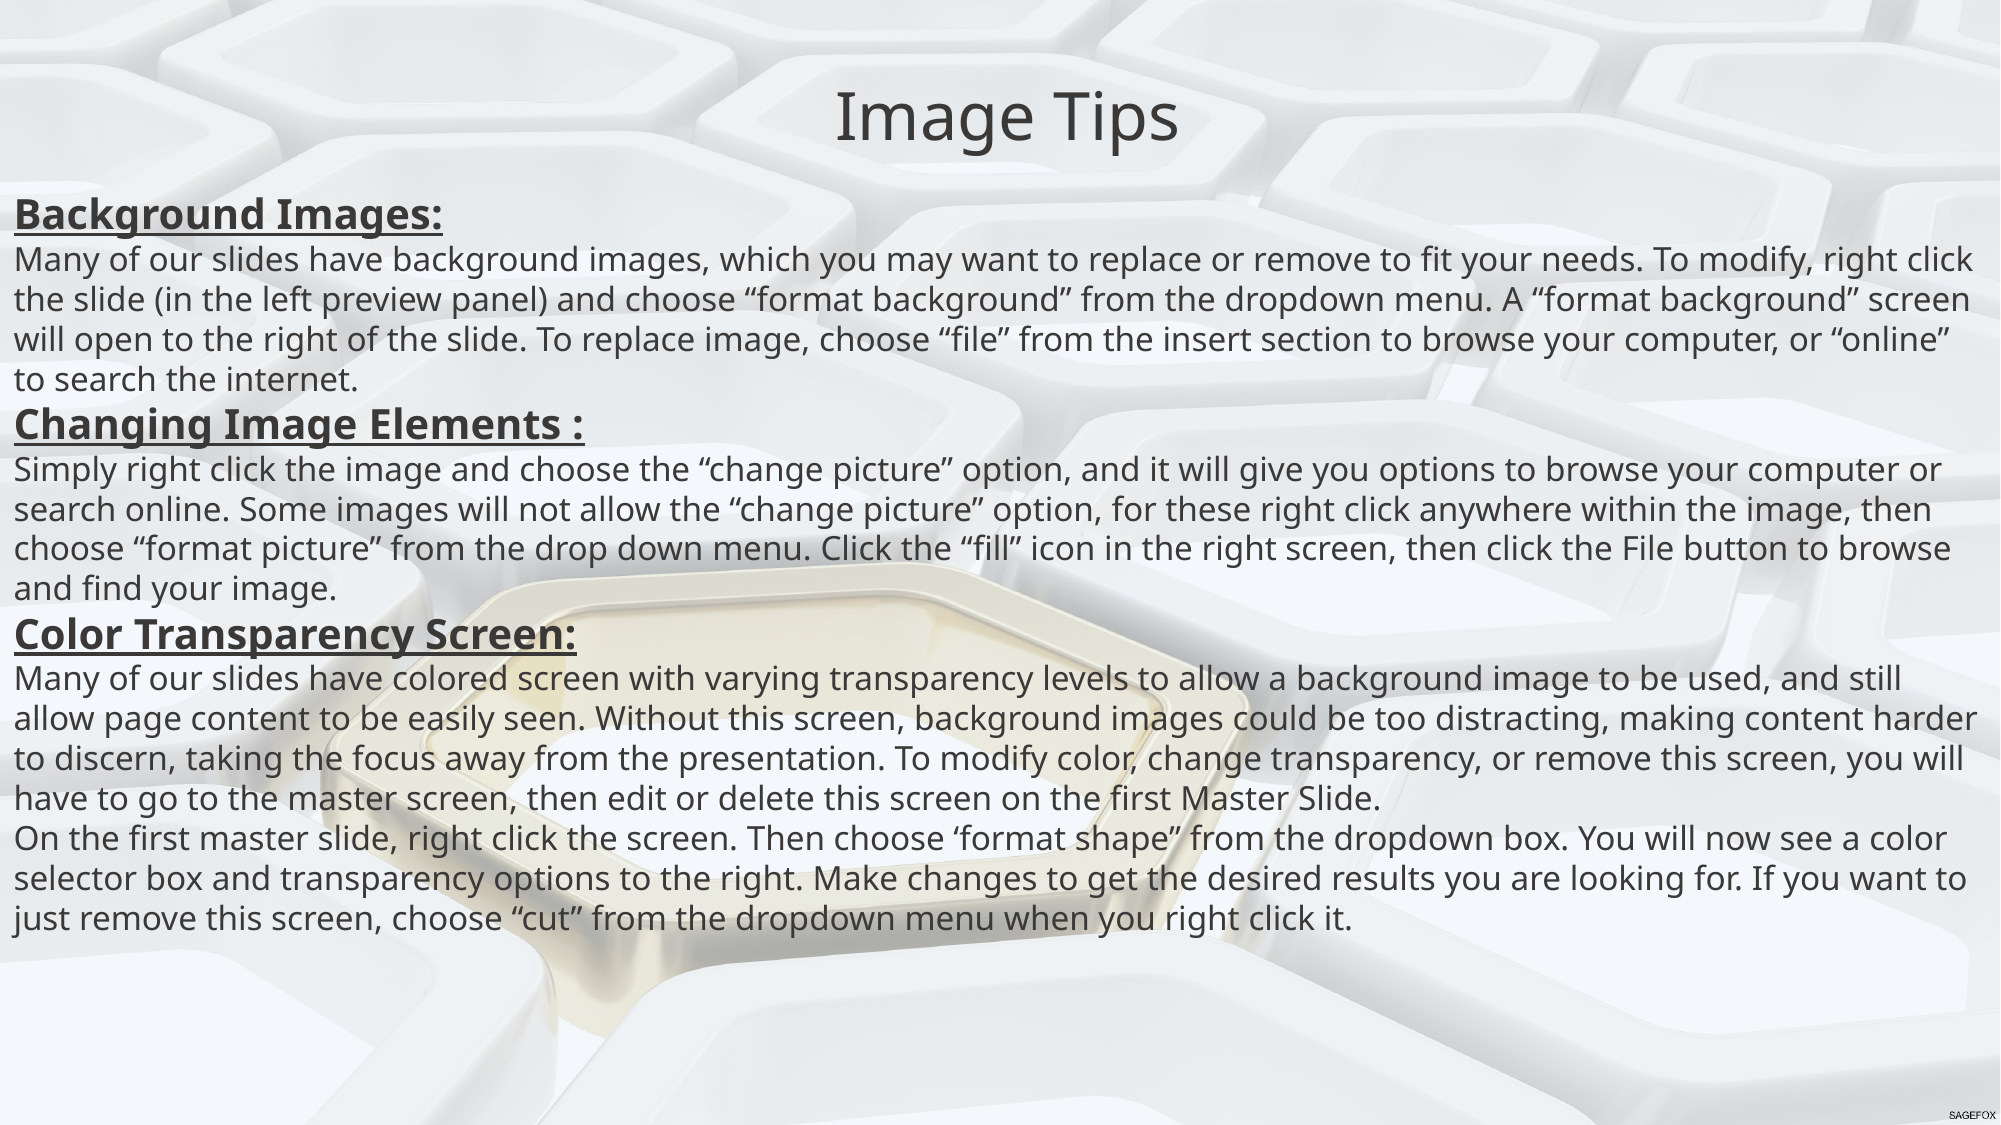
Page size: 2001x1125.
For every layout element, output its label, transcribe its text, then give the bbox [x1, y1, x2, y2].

title Image Tips [597, 59, 1420, 177]
text_box Background Images: Many of our slides have background images, which you may want to replace or remove to fit your needs. To modify, right click the slide (in the left preview panel) and choose “format background” from the dropdown menu. A “format background” screen will open to the right of the slide. To replace image, choose “file” from the insert section to browse your computer, or “online” to search the internet. Changing Image Elements : Simply right click the image and choose the “change picture” option, and it will give you options to browse your computer or search online. Some images will not allow the “change picture” option, for these right click anywhere within the image, then choose “format picture” from the drop down menu. Click the “fill” icon in the right screen, then click the File button to browse and find your image. Color Transparency Screen: Many of our slides have colored screen with varying transparency levels to allow a background image to be used, and still allow page content to be easily seen. Without this screen, background images could be too distracting, making content harder to discern, taking the focus away from the presentation. To modify color, change transparency, or remove this screen, you will have to go to the master screen, then edit or delete this screen on the first Master Slide. On the first master slide, right click the screen. Then choose ‘format shape” from the dropdown box. You will now see a color selector box and transparency options to the right. Make changes to get the desired results you are looking for. If you want to just remove this screen, choose “cut” from the dropdown menu when you right click it. [0, 0, 2000, 1125]
